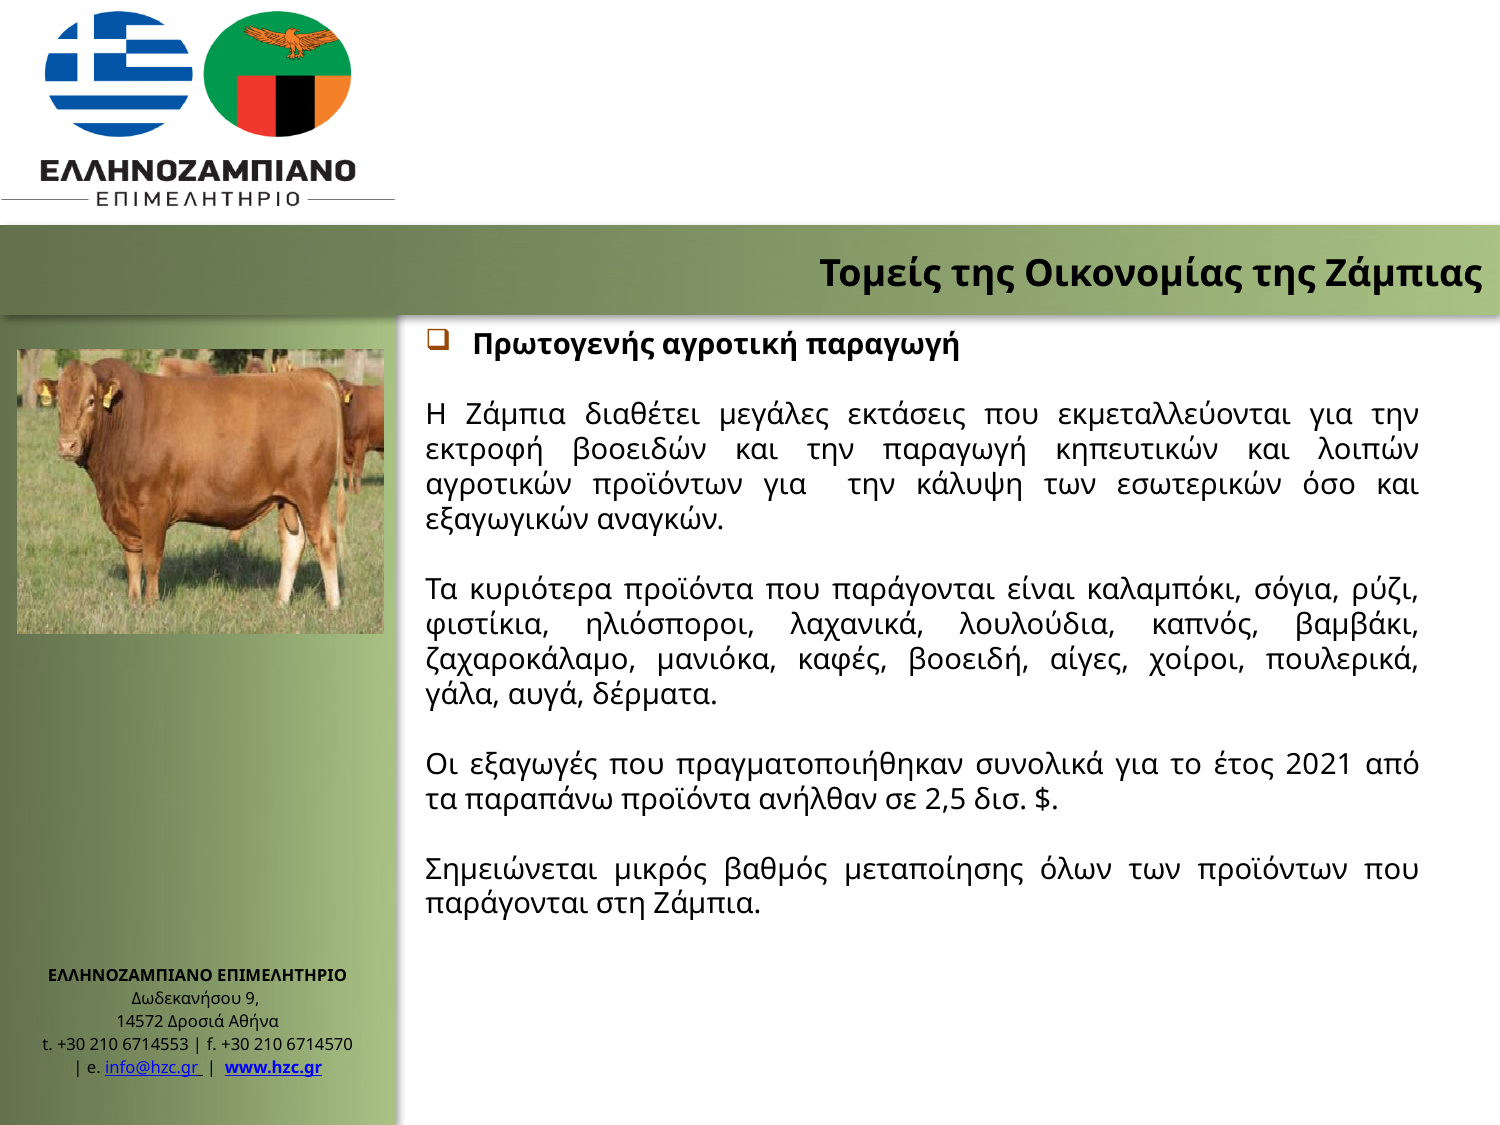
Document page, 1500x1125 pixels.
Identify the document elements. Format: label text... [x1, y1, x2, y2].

text_box Πρωτογενής αγροτική παραγωγή Η Ζάμπια διαθέτει μεγάλες εκτάσεις που εκμεταλλεύονται για την εκτροφή βοοειδών και την παραγωγή κηπευτικών και λοιπών αγροτικών προϊόντων για την κάλυψη των εσωτερικών όσο και εξαγωγικών αναγκών. Τα κυριότερα προϊόντα που παράγονται είναι καλαμπόκι, σόγια, ρύζι, φιστίκια, ηλιόσποροι, λαχανικά, λουλούδια, καπνός, βαμβάκι, ζαχαροκάλαμο, μανιόκα, καφές, βοοειδή, αίγες, χοίροι, πουλερικά, γάλα, αυγά, δέρματα. Οι εξαγωγές που πραγματοποιήθηκαν συνολικά για το έτος 2021 από τα παραπάνω προϊόντα ανήλθαν σε 2,5 δισ. $. Σημειώνεται μικρός βαθμός μεταποίησης όλων των προϊόντων που παράγονται στη Ζάμπια. [410, 324, 1436, 998]
picture [0, 224, 1500, 1125]
picture [0, 0, 396, 213]
